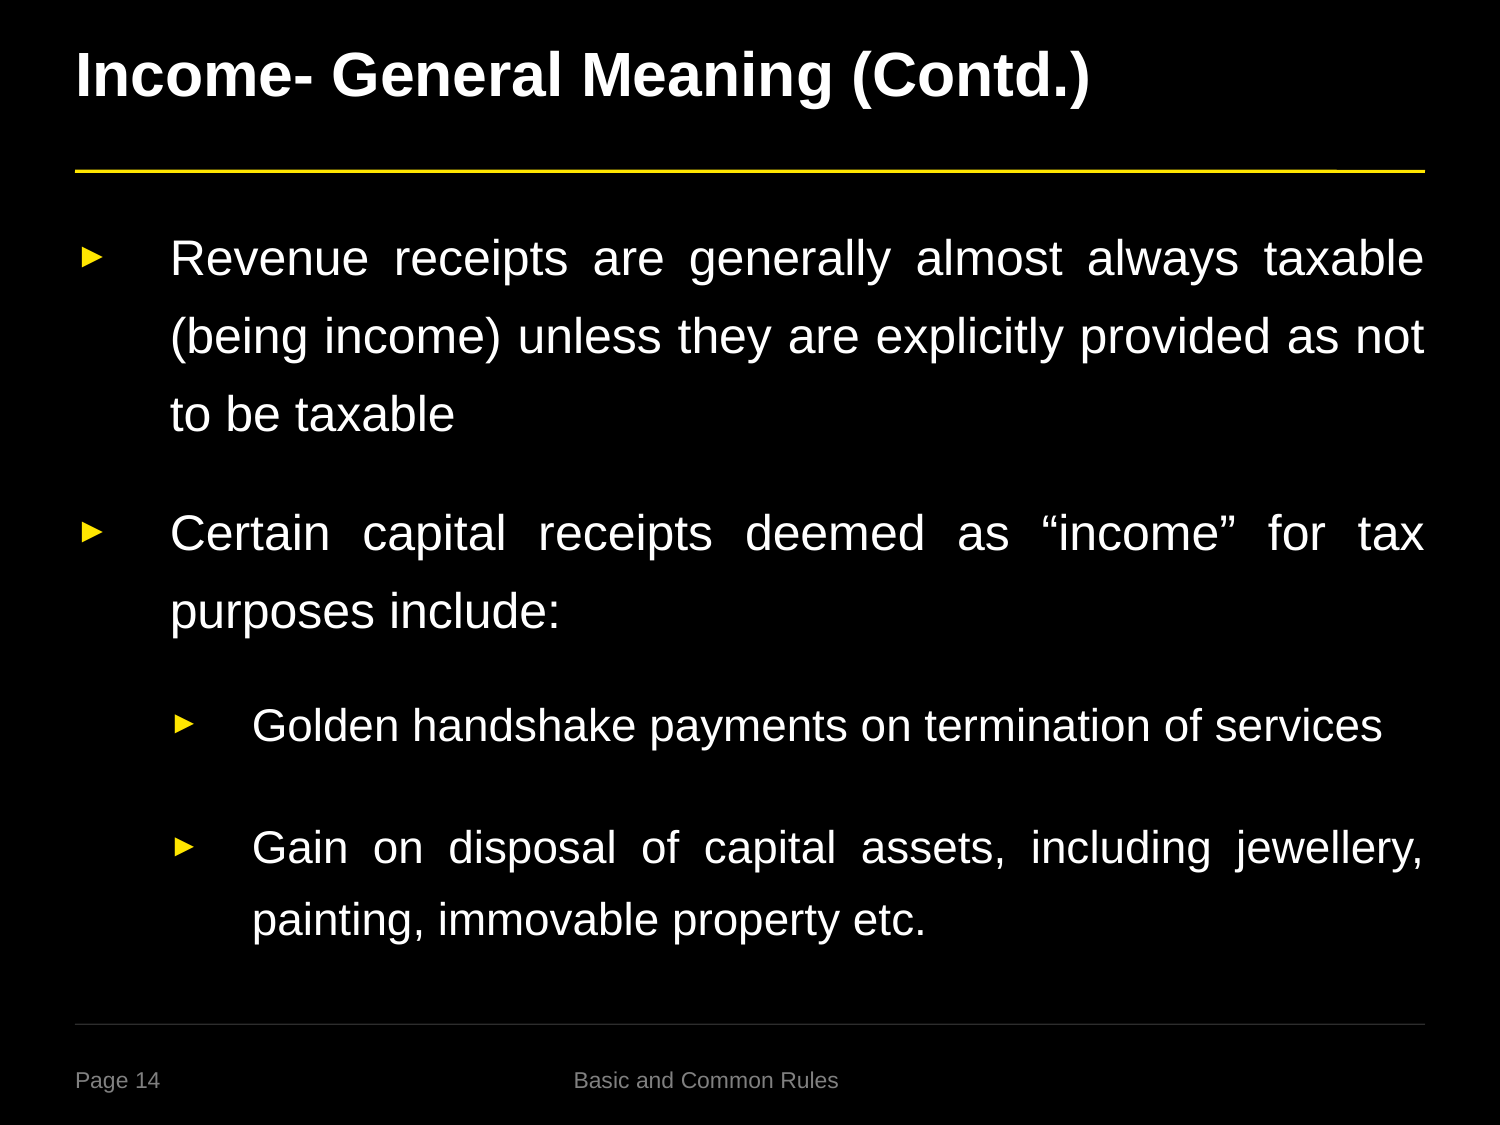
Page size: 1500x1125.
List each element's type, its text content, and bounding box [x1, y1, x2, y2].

title Income- General Meaning (Contd.) [75, 45, 1425, 187]
list Revenue receipts are generally almost always taxable (being income) unless they are explicitly provided as not to be taxable Certain capital receipts deemed as “income” for tax purposes include: Golden handshake payments on termination of services Gain on disposal of capital assets, including jewellery, painting, immovable property etc. [75, 207, 1425, 979]
